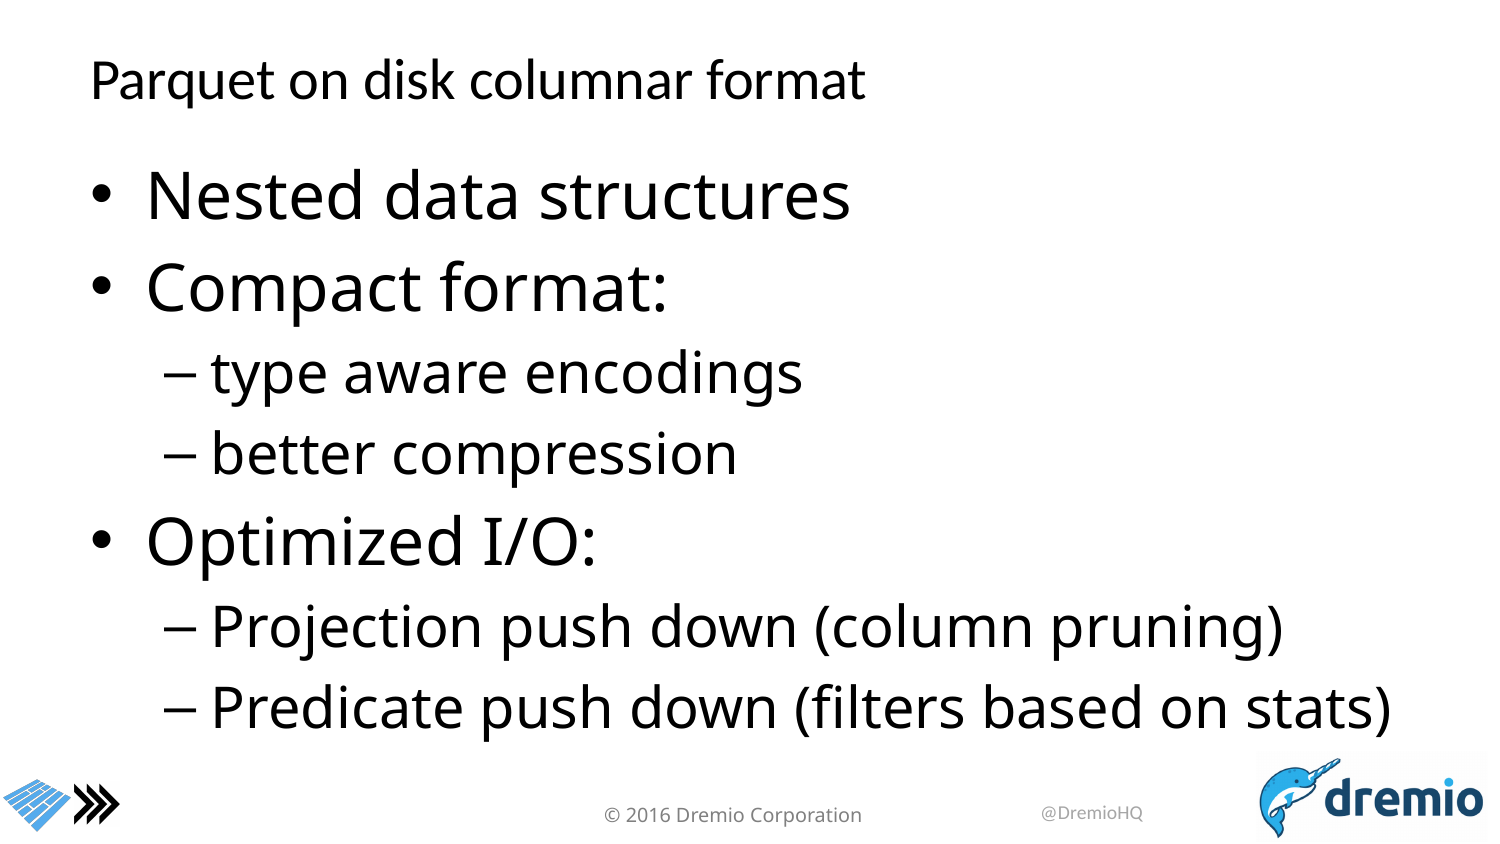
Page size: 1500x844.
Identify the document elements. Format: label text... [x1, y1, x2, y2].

picture [1256, 751, 1488, 842]
picture [74, 781, 120, 827]
title Parquet on disk columnar format [75, 33, 1425, 118]
list Nested data structures Compact format: type aware encodings better compression Optimized I/O: Projection push down (column pruning) Predicate push down (filters based on stats) [75, 145, 1425, 754]
